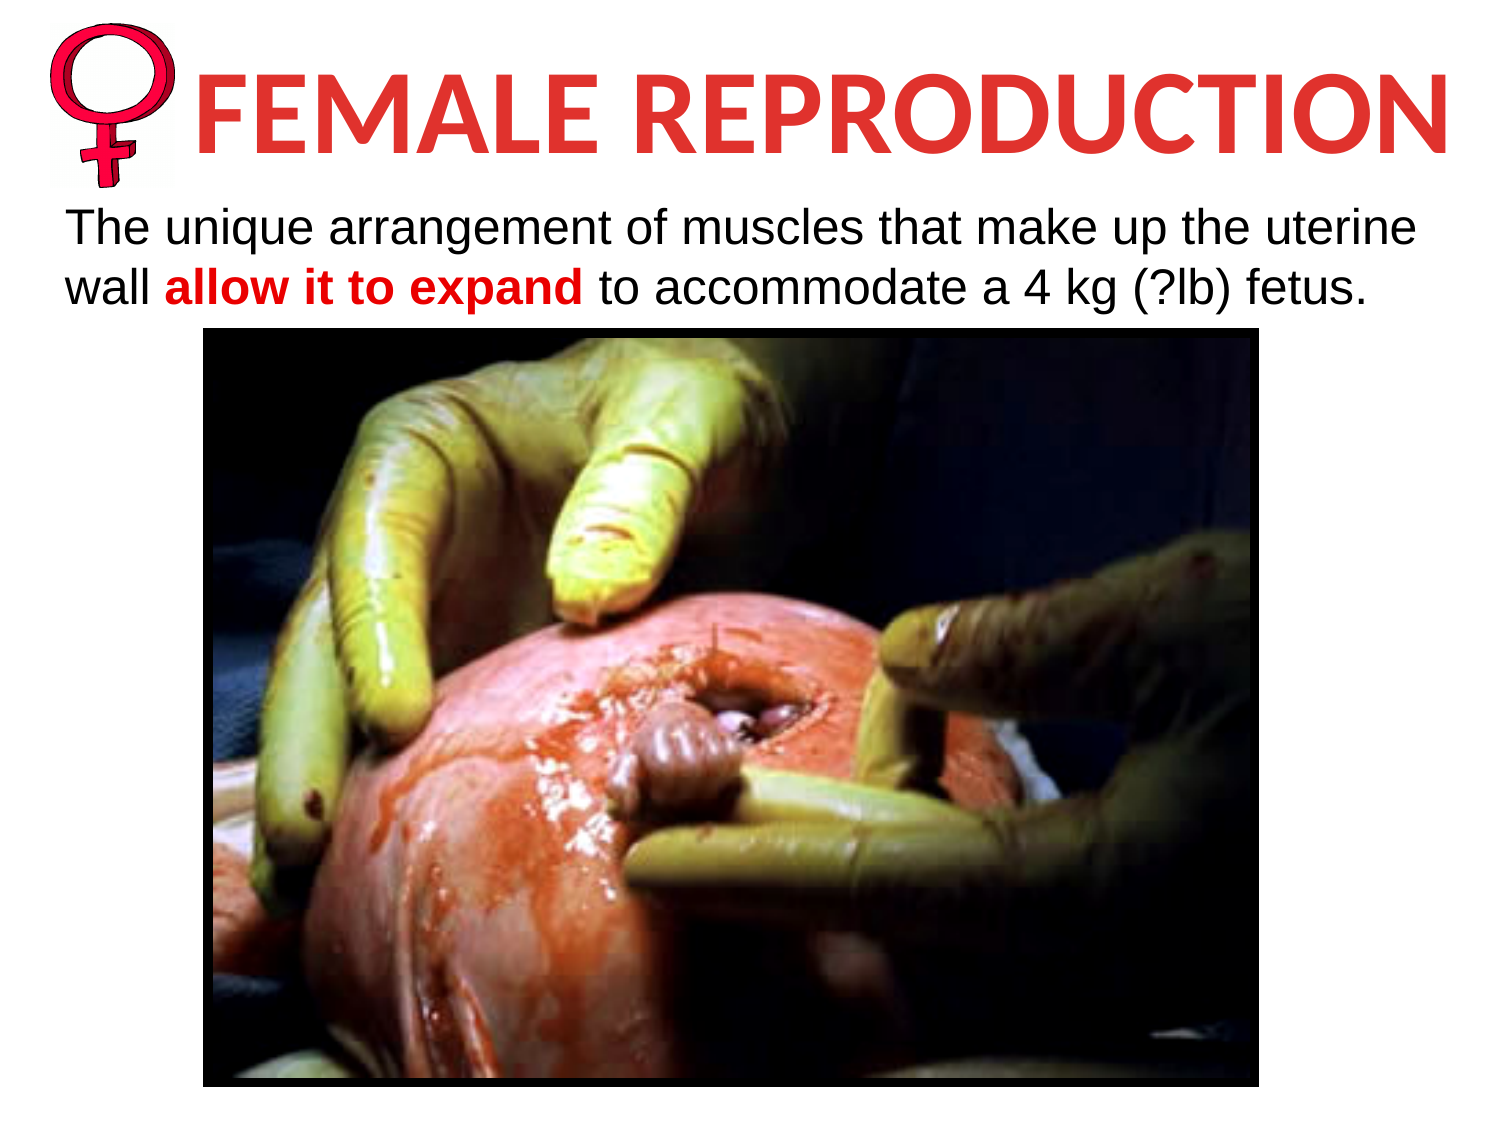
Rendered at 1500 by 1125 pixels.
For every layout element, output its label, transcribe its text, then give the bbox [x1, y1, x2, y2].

picture [49, 22, 176, 188]
text_box The unique arrangement of muscles that make up the uterine wall allow it to expand to accommodate a 4 kg (?lb) fetus. [49, 187, 1463, 323]
picture [212, 337, 1251, 1079]
text_box FEMALE REPRODUCTION [177, 24, 1475, 185]
